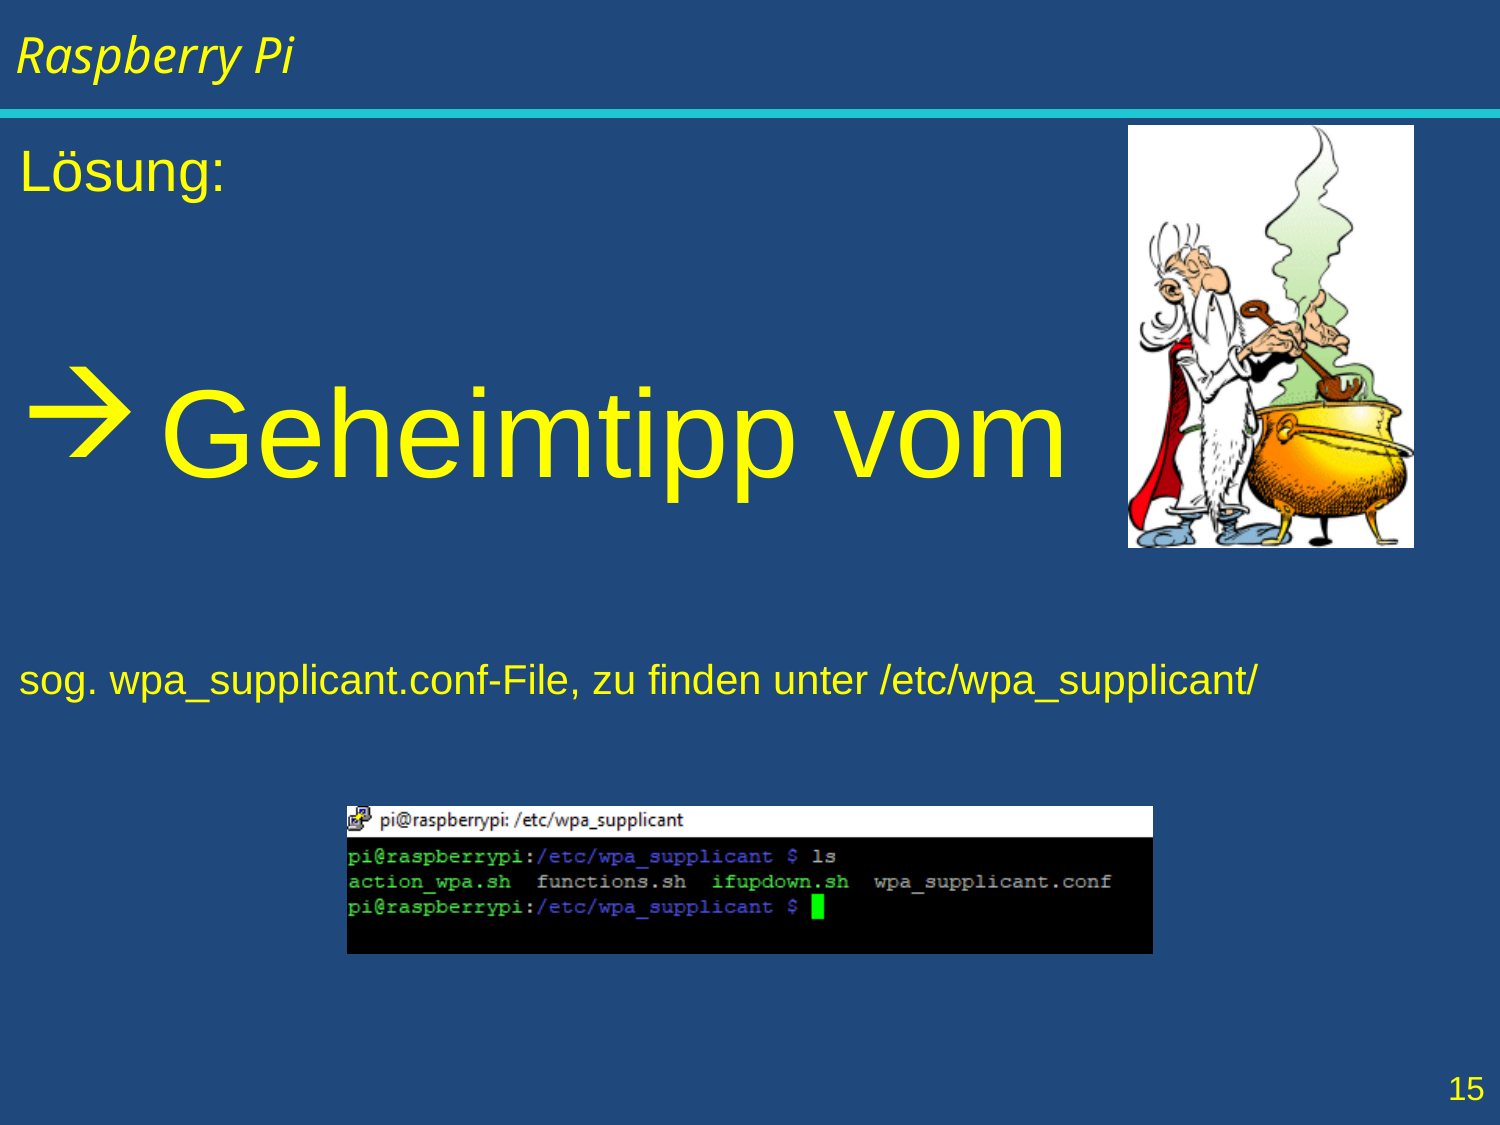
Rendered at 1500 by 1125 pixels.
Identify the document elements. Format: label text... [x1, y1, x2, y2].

slide_number 15 [1149, 1059, 1500, 1120]
picture [1127, 125, 1415, 548]
text_box Lösung: Geheimtipp vom sog. wpa_supplicant.conf-File, zu finden unter /etc/wpa_supplicant/ [4, 125, 1274, 711]
picture [347, 806, 1153, 954]
